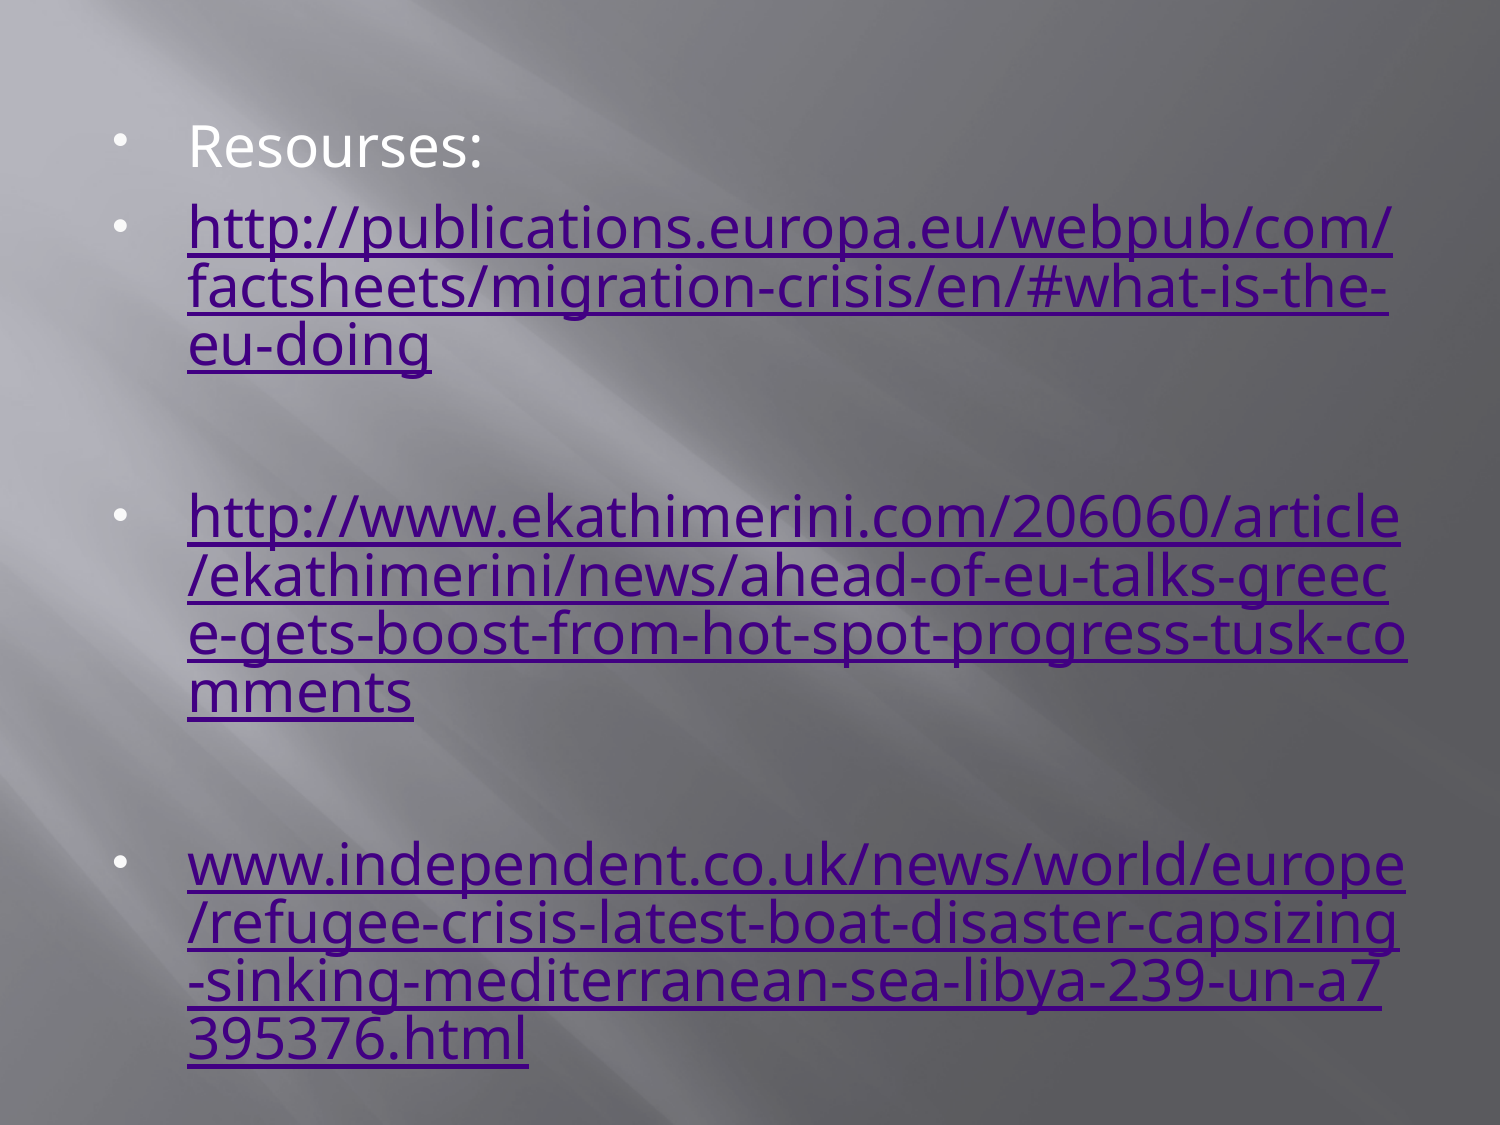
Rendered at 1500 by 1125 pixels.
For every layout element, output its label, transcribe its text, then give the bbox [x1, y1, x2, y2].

list Resourses: http://publications.europa.eu/webpub/com/factsheets/migration-crisis/en/#what-is-the-eu-doing http://www.ekathimerini.com/206060/article/ekathimerini/news/ahead-of-eu-talks-greece-gets-boost-from-hot-spot-progress-tusk-comments www.independent.co.uk/news/world/europe/refugee-crisis-latest-boat-disaster-capsizing-sinking-mediterranean-sea-libya-239-un-a7395376.html http://kmit.in/emagazine/article/european-refugee-crisis/ [75, 101, 1425, 1035]
